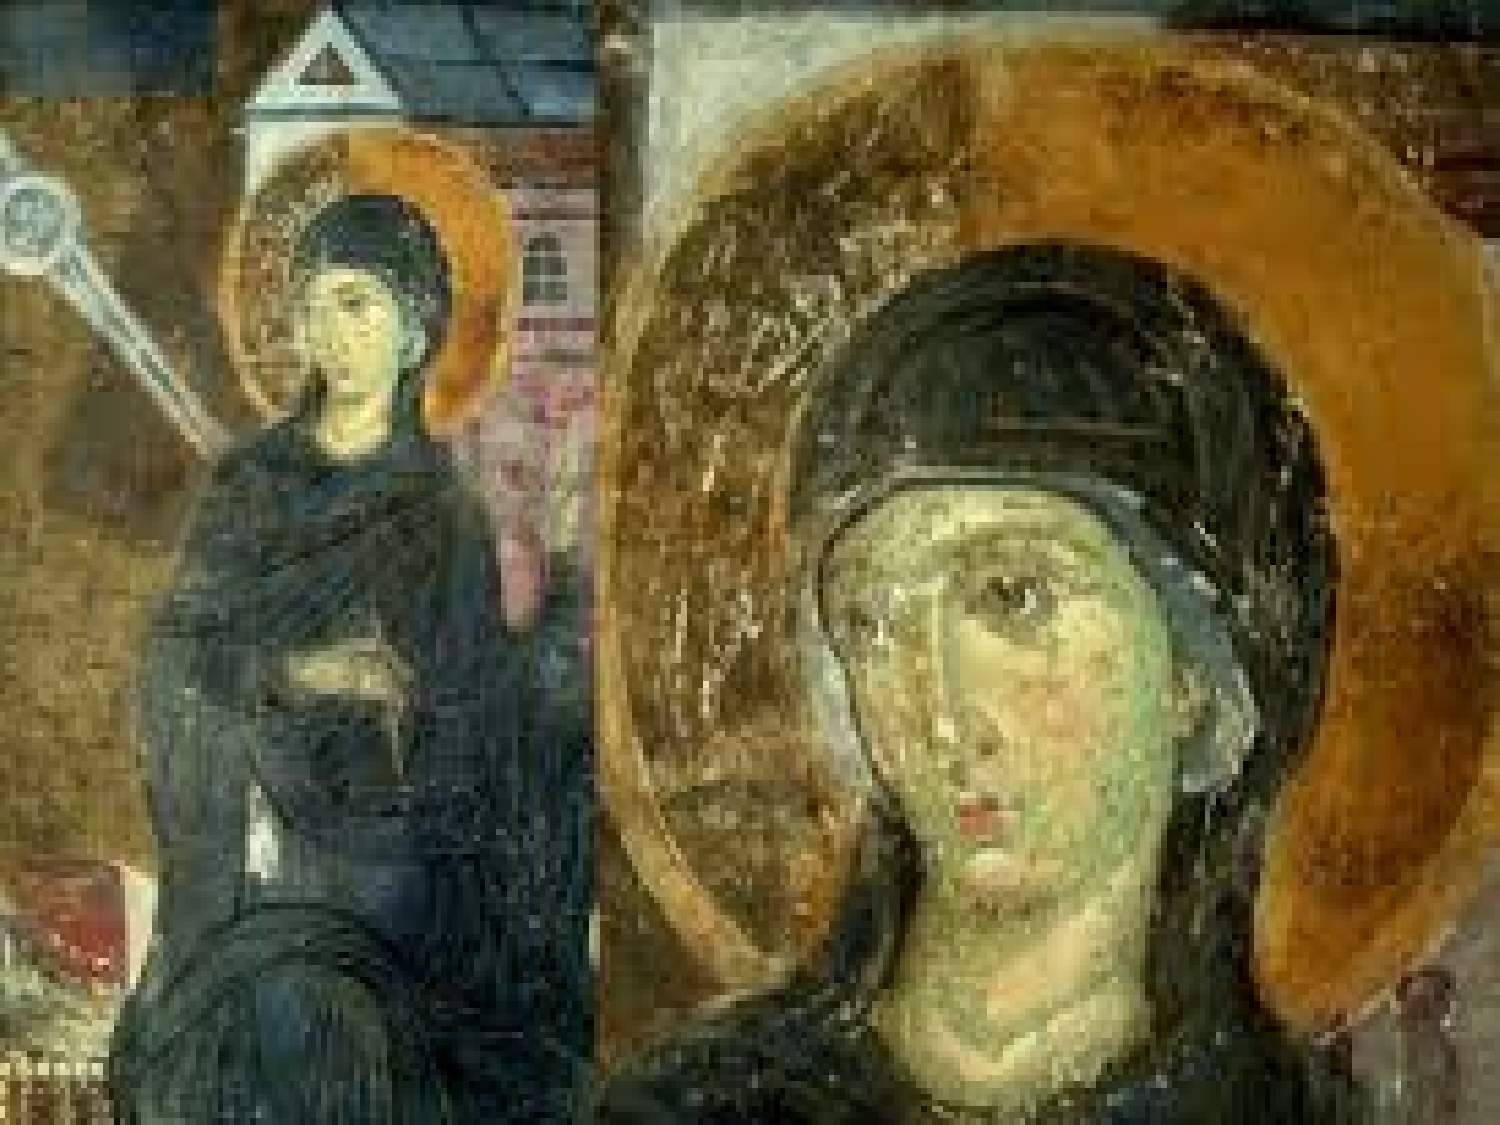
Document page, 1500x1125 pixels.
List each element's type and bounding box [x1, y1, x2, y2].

list [0, 0, 1500, 1125]
